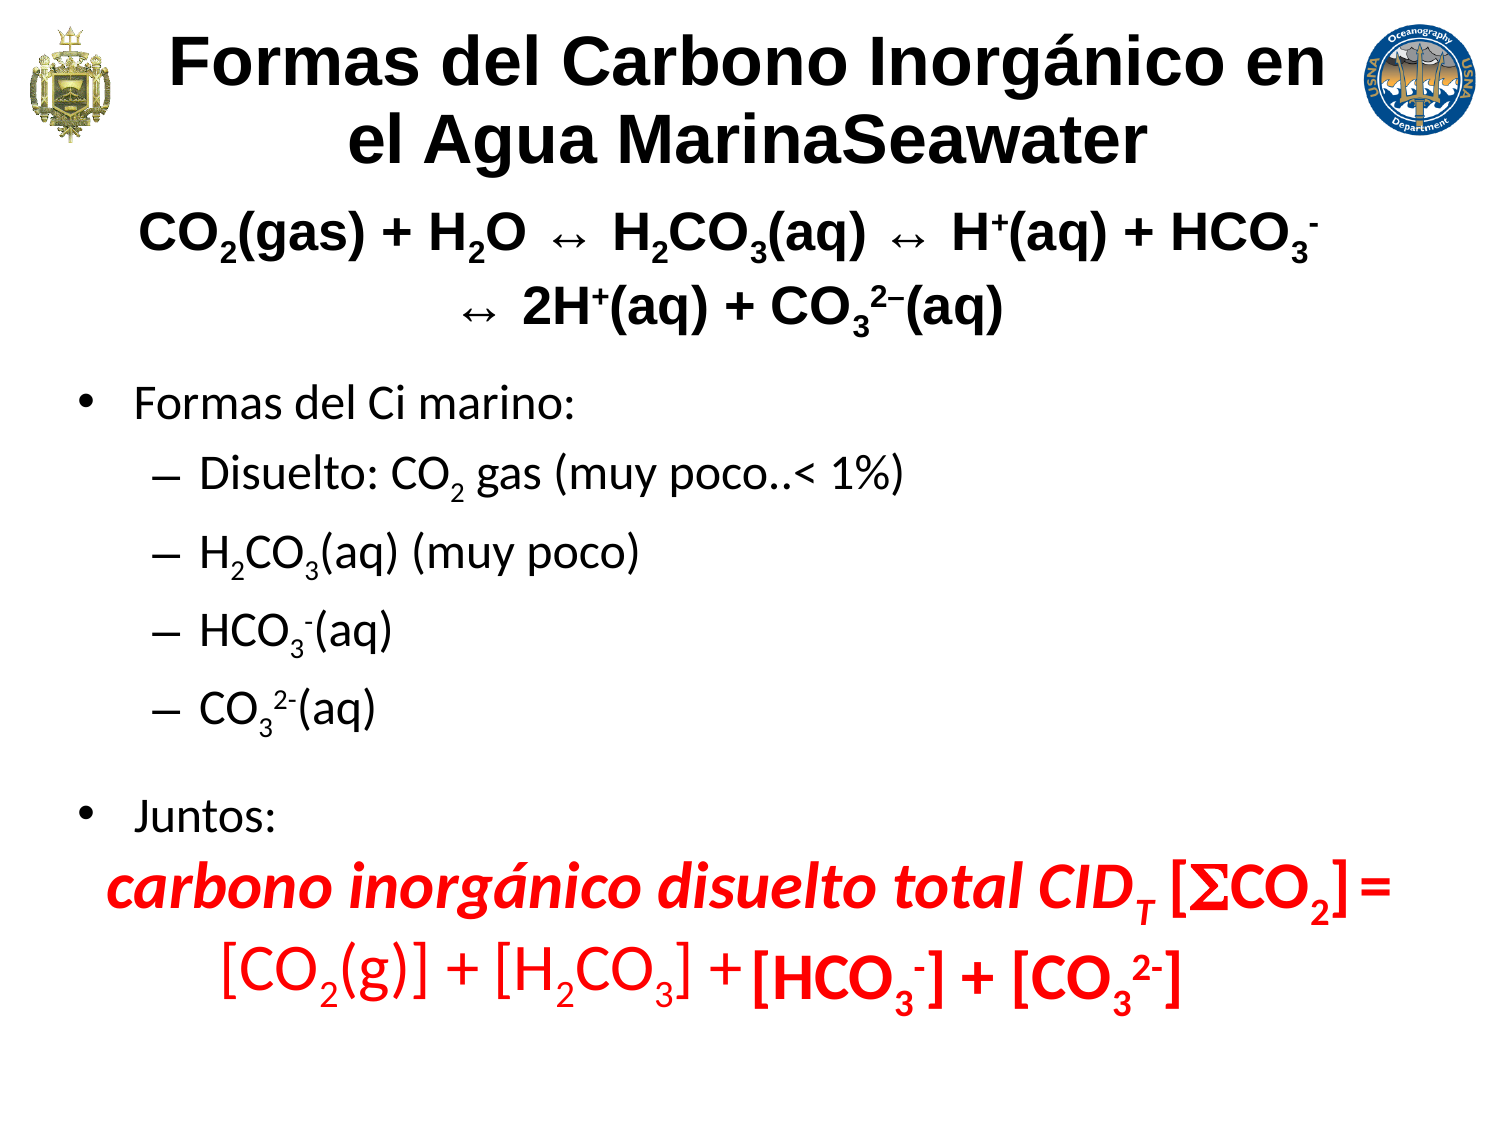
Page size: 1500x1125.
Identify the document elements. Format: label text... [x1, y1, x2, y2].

text_box CO2(gas) + H2O ↔ H2CO3(aq) ↔ H+(aq) + HCO3- ↔ 2H+(aq) + CO32–(aq) [47, 188, 1425, 352]
text_box Formas del Ci marino: Disuelto: CO2 gas (muy poco..< 1%) H2CO3(aq) (muy poco) HCO3-(aq) CO32-(aq) [62, 362, 1450, 1050]
text_box [CO2(g)] + [204, 916, 478, 1023]
picture [22, 22, 119, 143]
text_box Juntos: carbono inorgánico disuelto total CIDT [CO2] = [HCO3-] + [CO32-] [62, 774, 1438, 1032]
picture [1362, 20, 1483, 138]
text_box Formas del Carbono Inorgánico en el Agua MarinaSeawater [142, 12, 1355, 188]
text_box [H2CO3] + [478, 916, 758, 1023]
